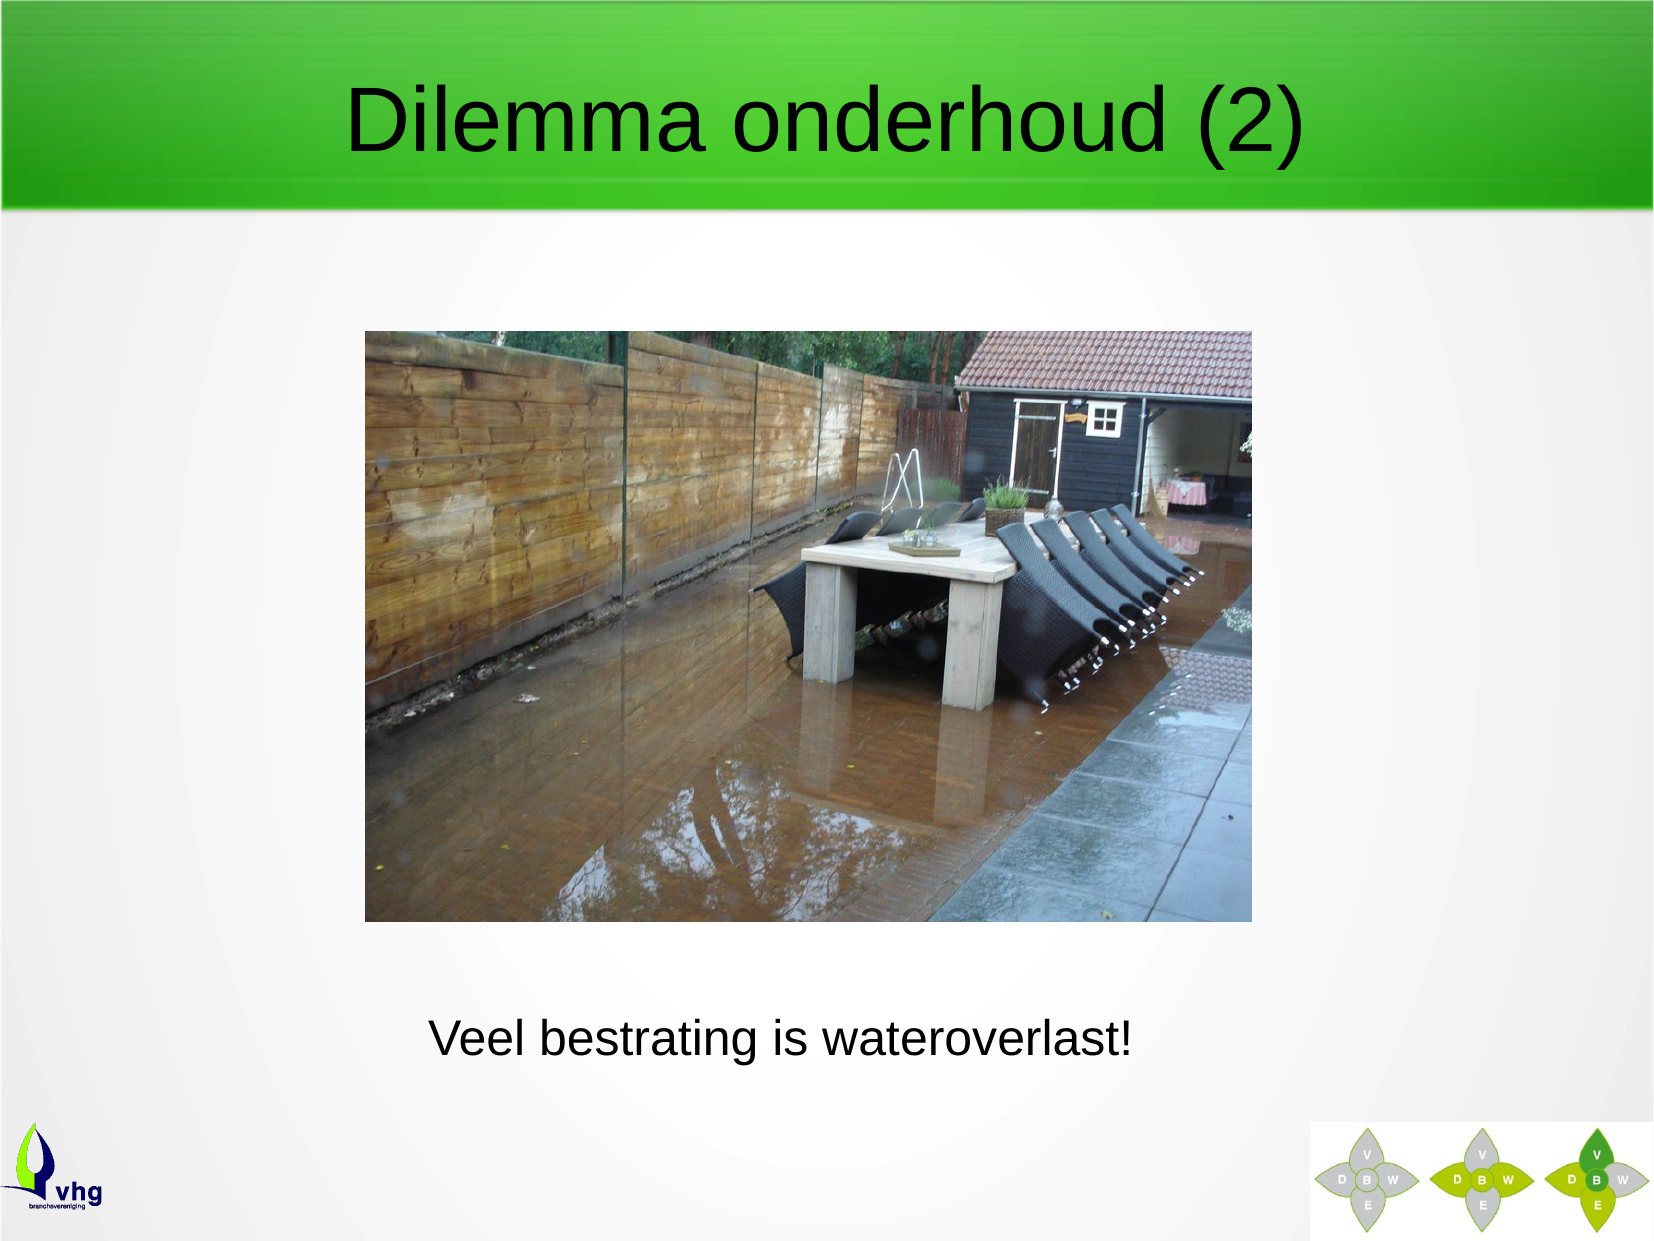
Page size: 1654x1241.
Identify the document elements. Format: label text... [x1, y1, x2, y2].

picture [0, 0, 1654, 1241]
text_box Veel bestrating is wateroverlast! [413, 1003, 1252, 1075]
text_box Dilemma onderhoud (2) [82, 47, 1571, 189]
